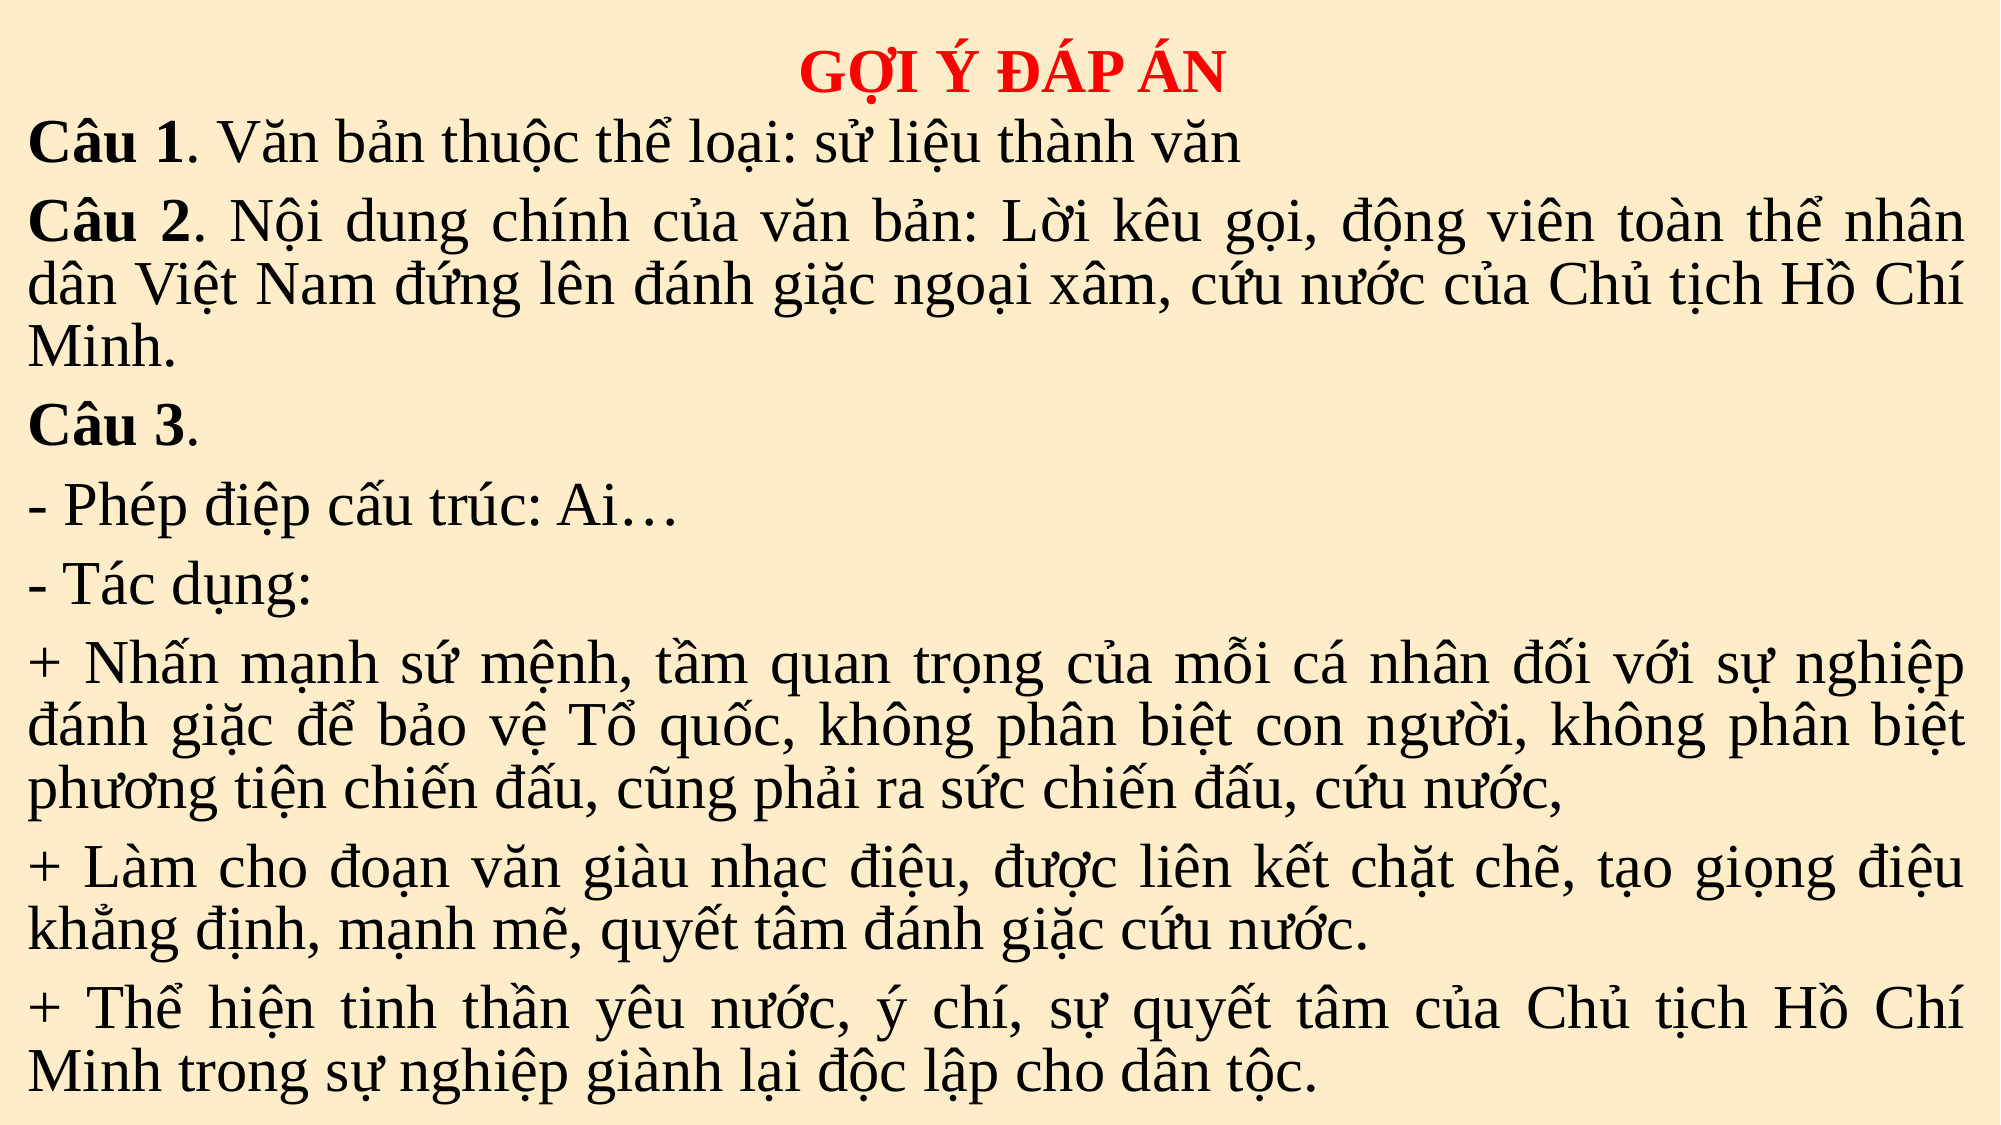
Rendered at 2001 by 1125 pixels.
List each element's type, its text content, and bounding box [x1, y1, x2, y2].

text_box GỢI Ý ĐÁP ÁN [783, 0, 1784, 105]
text_box Câu 1. Văn bản thuộc thể loại: sử liệu thành văn Câu 2. Nội dung chính của văn bản: Lời kêu gọi, động viên toàn thể nhân dân Việt Nam đứng lên đánh giặc ngoại xâm, cứu nước của Chủ tịch Hồ Chí Minh. Câu 3. - Phép điệp cấu trúc: Ai… - Tác dụng: + Nhấn mạnh sứ mệnh, tầm quan trọng của mỗi cá nhân đối với sự nghiệp đánh giặc để bảo vệ Tổ quốc, không phân biệt con người, không phân biệt phương tiện chiến đấu, cũng phải ra sức chiến đấu, cứu nước, + Làm cho đoạn văn giàu nhạc điệu, được liên kết chặt chẽ, tạo giọng điệu khẳng định, mạnh mẽ, quyết tâm đánh giặc cứu nước. + Thể hiện tinh thần yêu nước, ý chí, sự quyết tâm của Chủ tịch Hồ Chí Minh trong sự nghiệp giành lại độc lập cho dân tộc. [12, 105, 1983, 1112]
